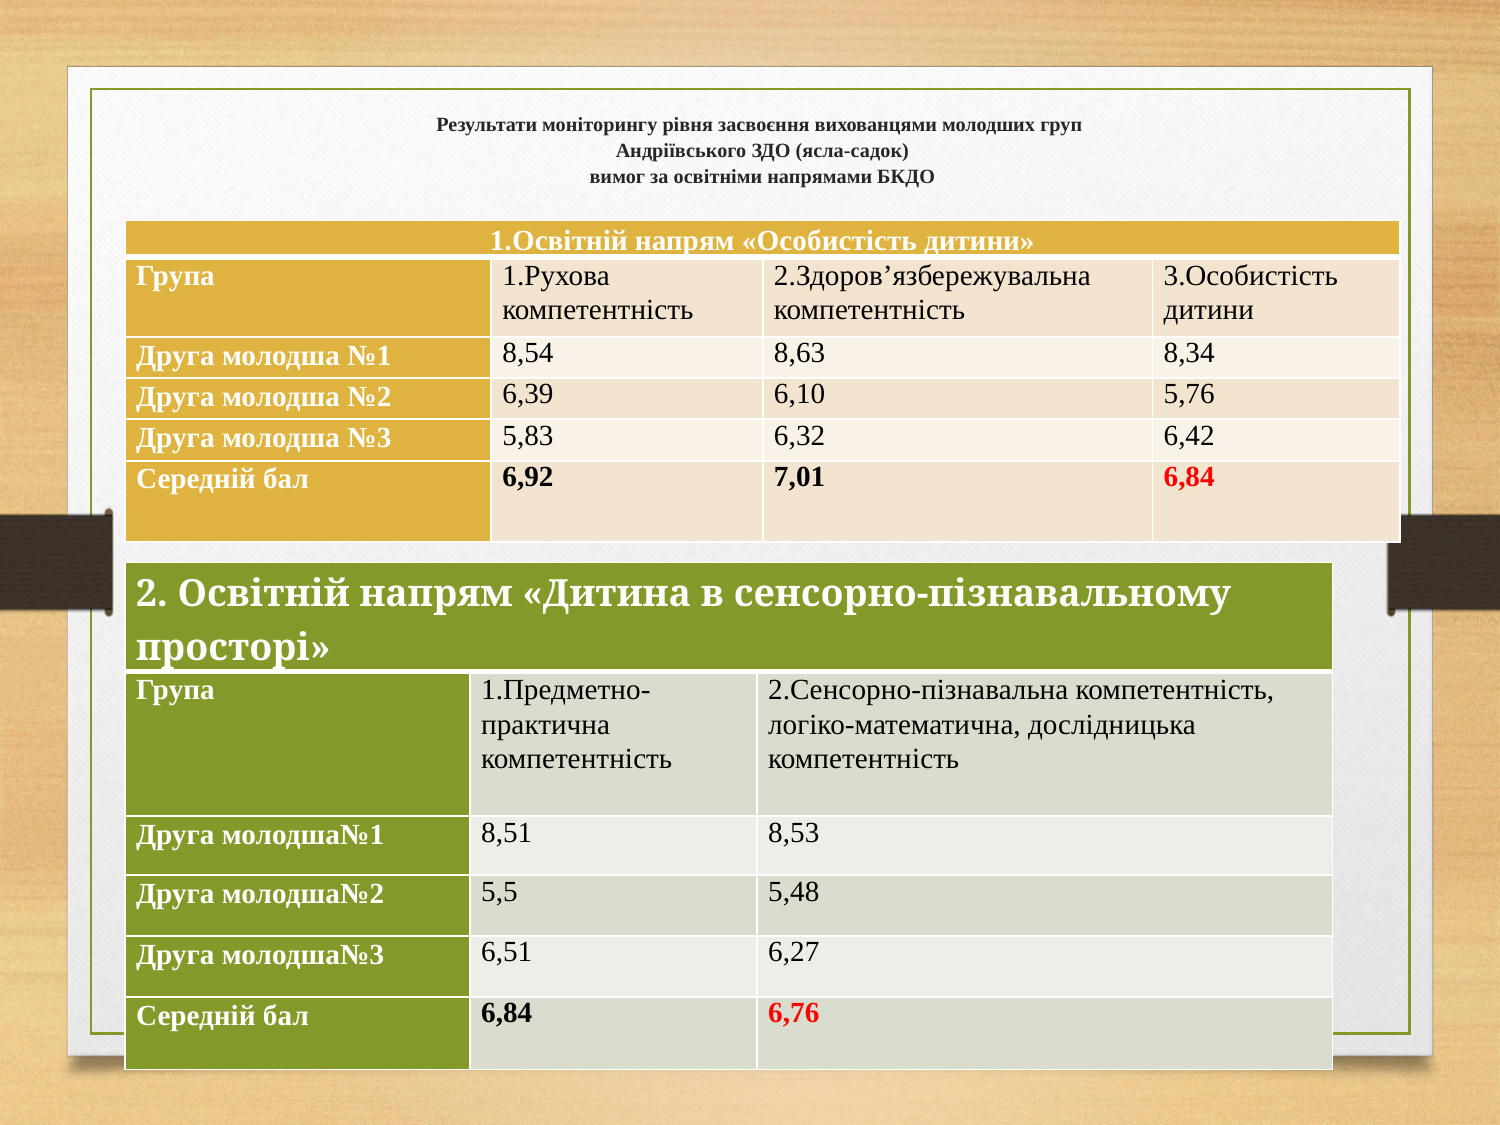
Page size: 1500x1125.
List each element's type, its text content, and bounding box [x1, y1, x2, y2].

table_cell 6,42 [1153, 420, 1399, 460]
table_cell 8,63 [764, 338, 1152, 377]
table_cell 5,76 [1153, 379, 1399, 418]
table_cell 8,53 [758, 817, 1332, 874]
table_header 1.Освітній напрям «Особистість дитини» [126, 221, 1399, 254]
table_cell 6,27 [758, 937, 1332, 996]
table_cell 2.Здоров’язбережувальна компетентність [764, 260, 1152, 336]
table_cell Друга молодша№1 [126, 817, 469, 874]
table_cell 6,84 [1153, 462, 1399, 541]
table_cell 6,92 [492, 462, 762, 541]
table_cell 6,39 [492, 379, 762, 418]
table_cell 1.Рухова компетентність [492, 260, 762, 336]
table_cell 3.Особистість дитини [1153, 260, 1399, 336]
table_cell Друга молодша №1 [126, 338, 490, 377]
title Результати моніторингу рівня засвоєння вихованцями молодших груп Андріївського ЗДО (ясла-садок) вимог за освітніми напрямами БКДО [206, 101, 1319, 196]
table_cell Група [126, 674, 469, 815]
table_cell Група [126, 260, 490, 336]
table_cell 6,10 [764, 379, 1152, 418]
table_cell 6,84 [471, 998, 756, 1069]
table_cell 7,01 [764, 462, 1152, 541]
table_cell 6,76 [758, 998, 1332, 1069]
table_cell 6,32 [764, 420, 1152, 460]
table_cell Друга молодша №3 [126, 420, 490, 460]
table_cell Друга молодша№3 [126, 937, 469, 996]
table_cell Середній бал [126, 998, 469, 1069]
table_cell 8,54 [492, 338, 762, 377]
table_cell Друга молодша№2 [126, 876, 469, 935]
table_cell 5,83 [492, 420, 762, 460]
table_cell 5,48 [758, 876, 1332, 935]
picture [0, 0, 1500, 1125]
table_cell Середній бал [126, 462, 490, 541]
table_cell 1.Предметно-практична компетентність [471, 674, 756, 815]
table_cell 5,5 [471, 876, 756, 935]
table_cell 2.Сенсорно-пізнавальна компетентність, логіко-математична, дослідницька компетентність [758, 674, 1332, 815]
table_cell Друга молодша №2 [126, 379, 490, 418]
table_header 2. Освітній напрям «Дитина в сенсорно-пізнавальному просторі» [126, 563, 1332, 669]
table_cell 8,34 [1153, 338, 1399, 377]
table_cell 8,51 [471, 817, 756, 874]
table_cell 6,51 [471, 937, 756, 996]
